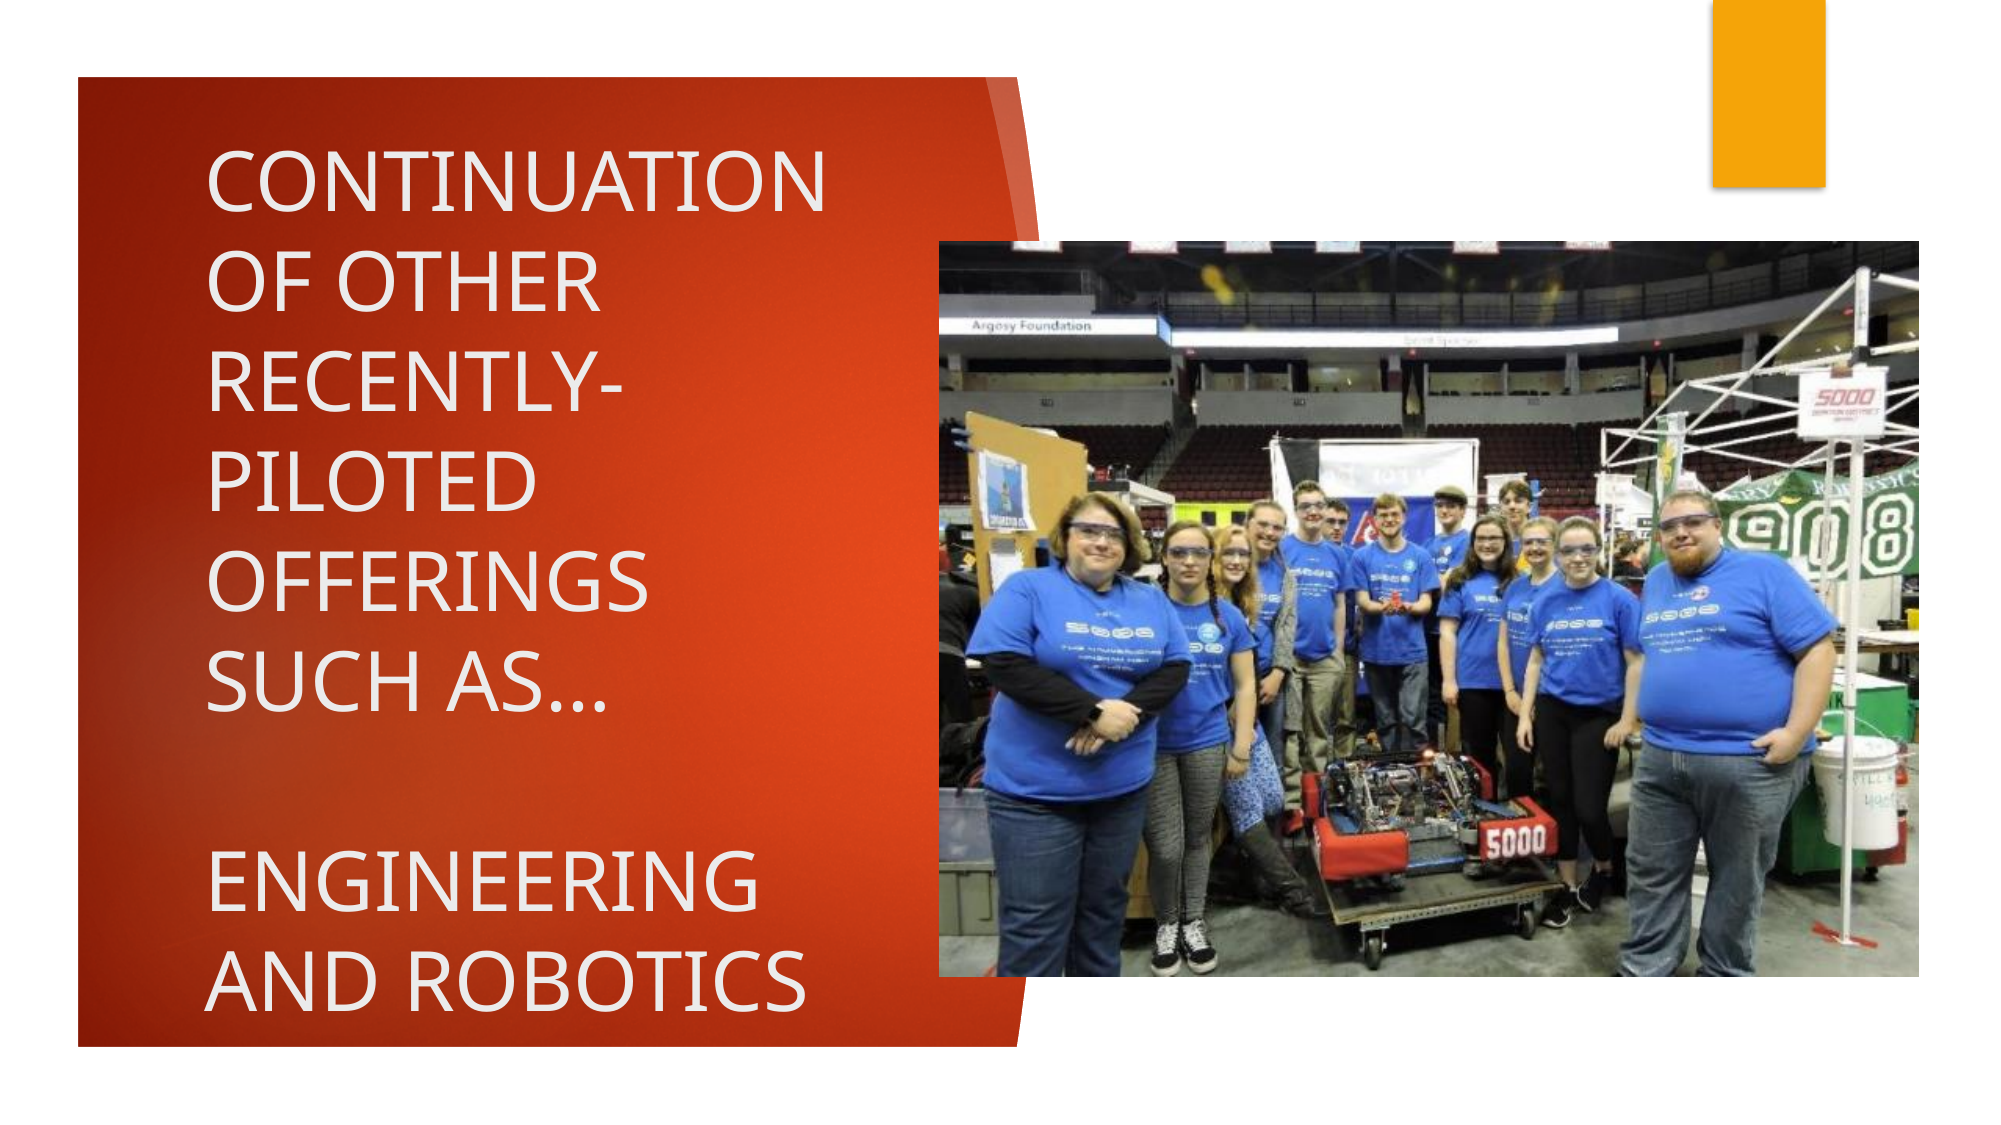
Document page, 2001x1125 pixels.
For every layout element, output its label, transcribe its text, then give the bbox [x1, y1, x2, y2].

picture [79, 78, 1919, 1046]
title CONTINUATION OF OTHER RECENTLY- PILOTED OFFERINGS SUCH AS… ENGINEERING AND ROBOTICS [189, 241, 904, 814]
